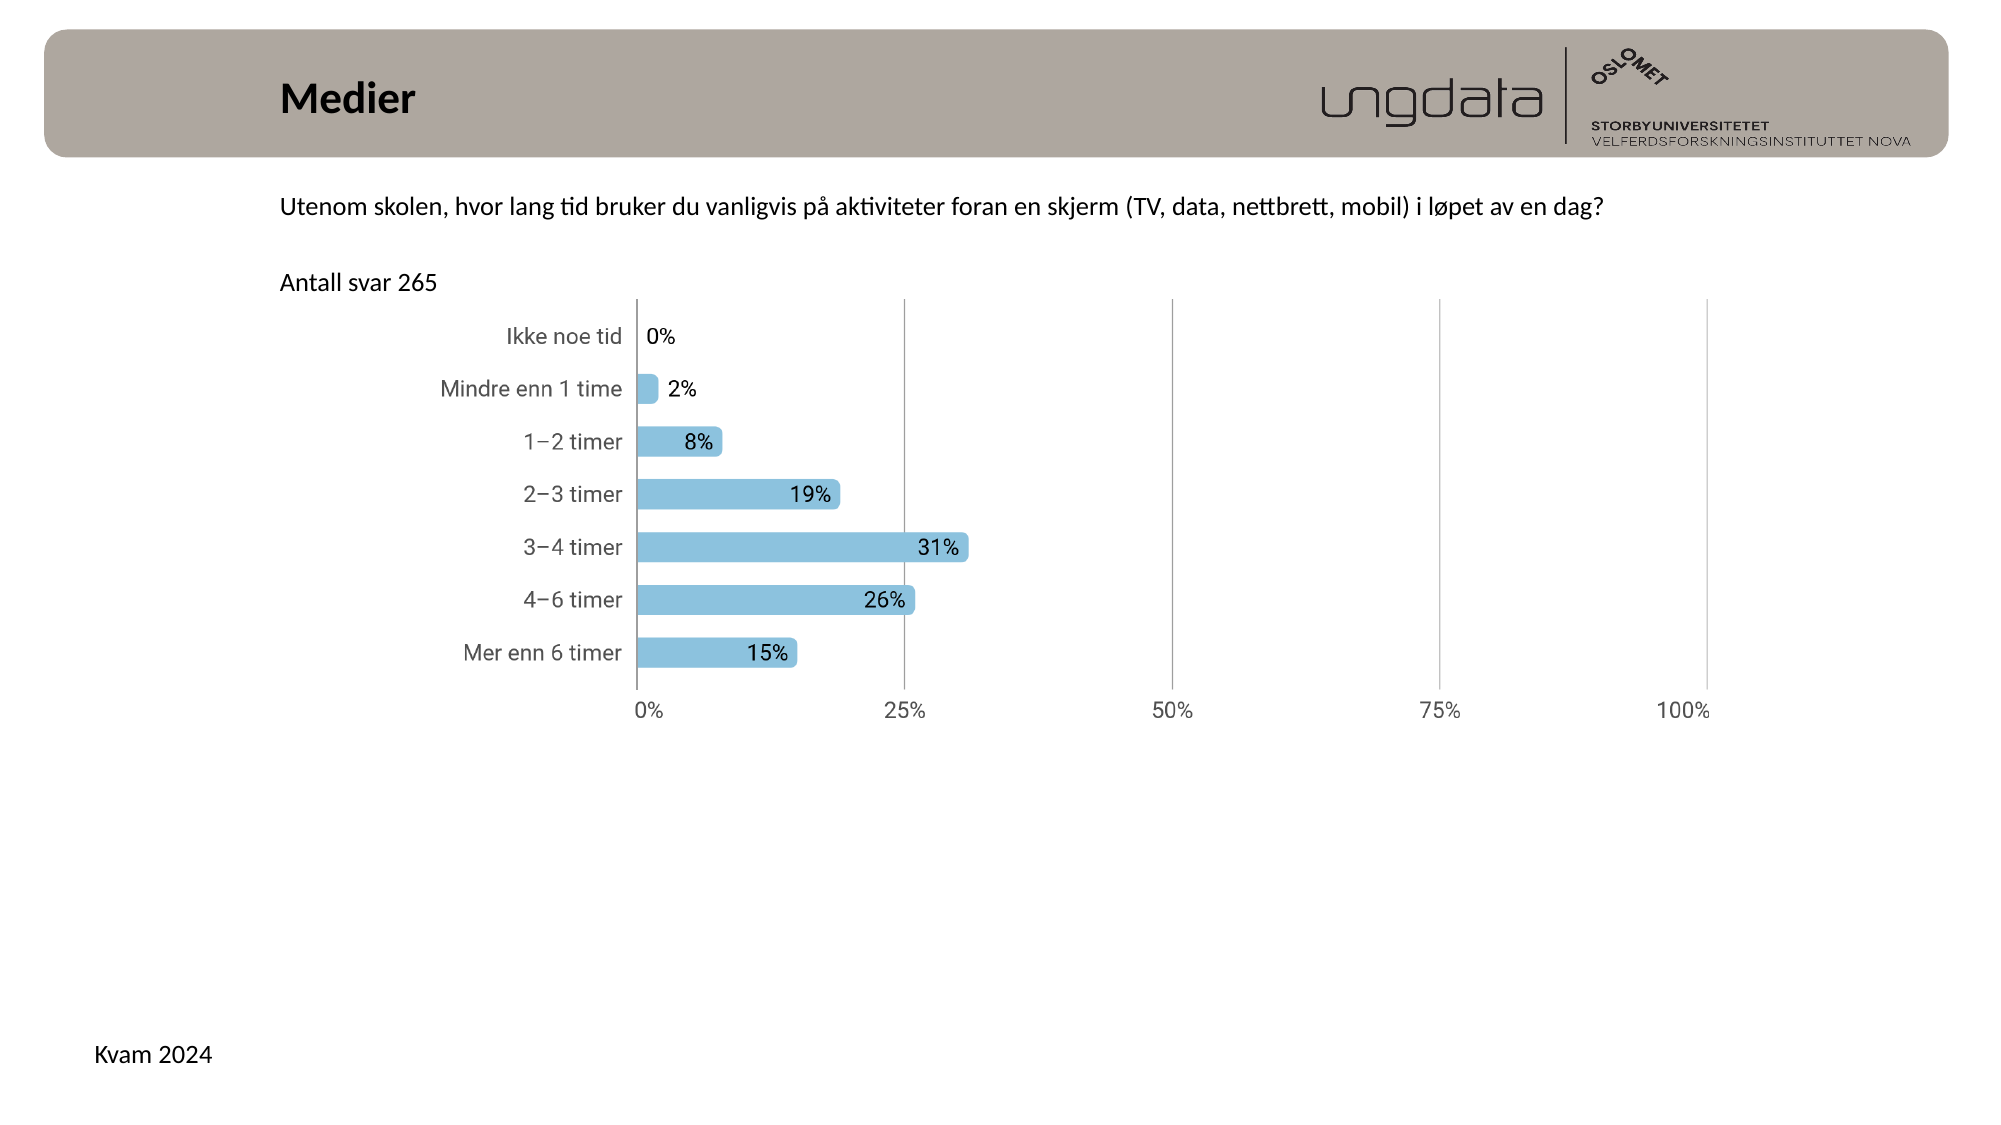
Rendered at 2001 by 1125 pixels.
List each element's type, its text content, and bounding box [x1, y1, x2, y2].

picture [281, 299, 1709, 724]
text_box Medier [280, 67, 1711, 123]
picture [1321, 47, 1911, 146]
text_box Antall svar 265 [280, 264, 1711, 297]
text_box [280, 130, 1711, 181]
text_box Utenom skolen, hvor lang tid bruker du vanligvis på aktiviteter foran en skjerm (TV, data, nettbrett, mobil) i løpet av en dag? [280, 188, 1711, 221]
